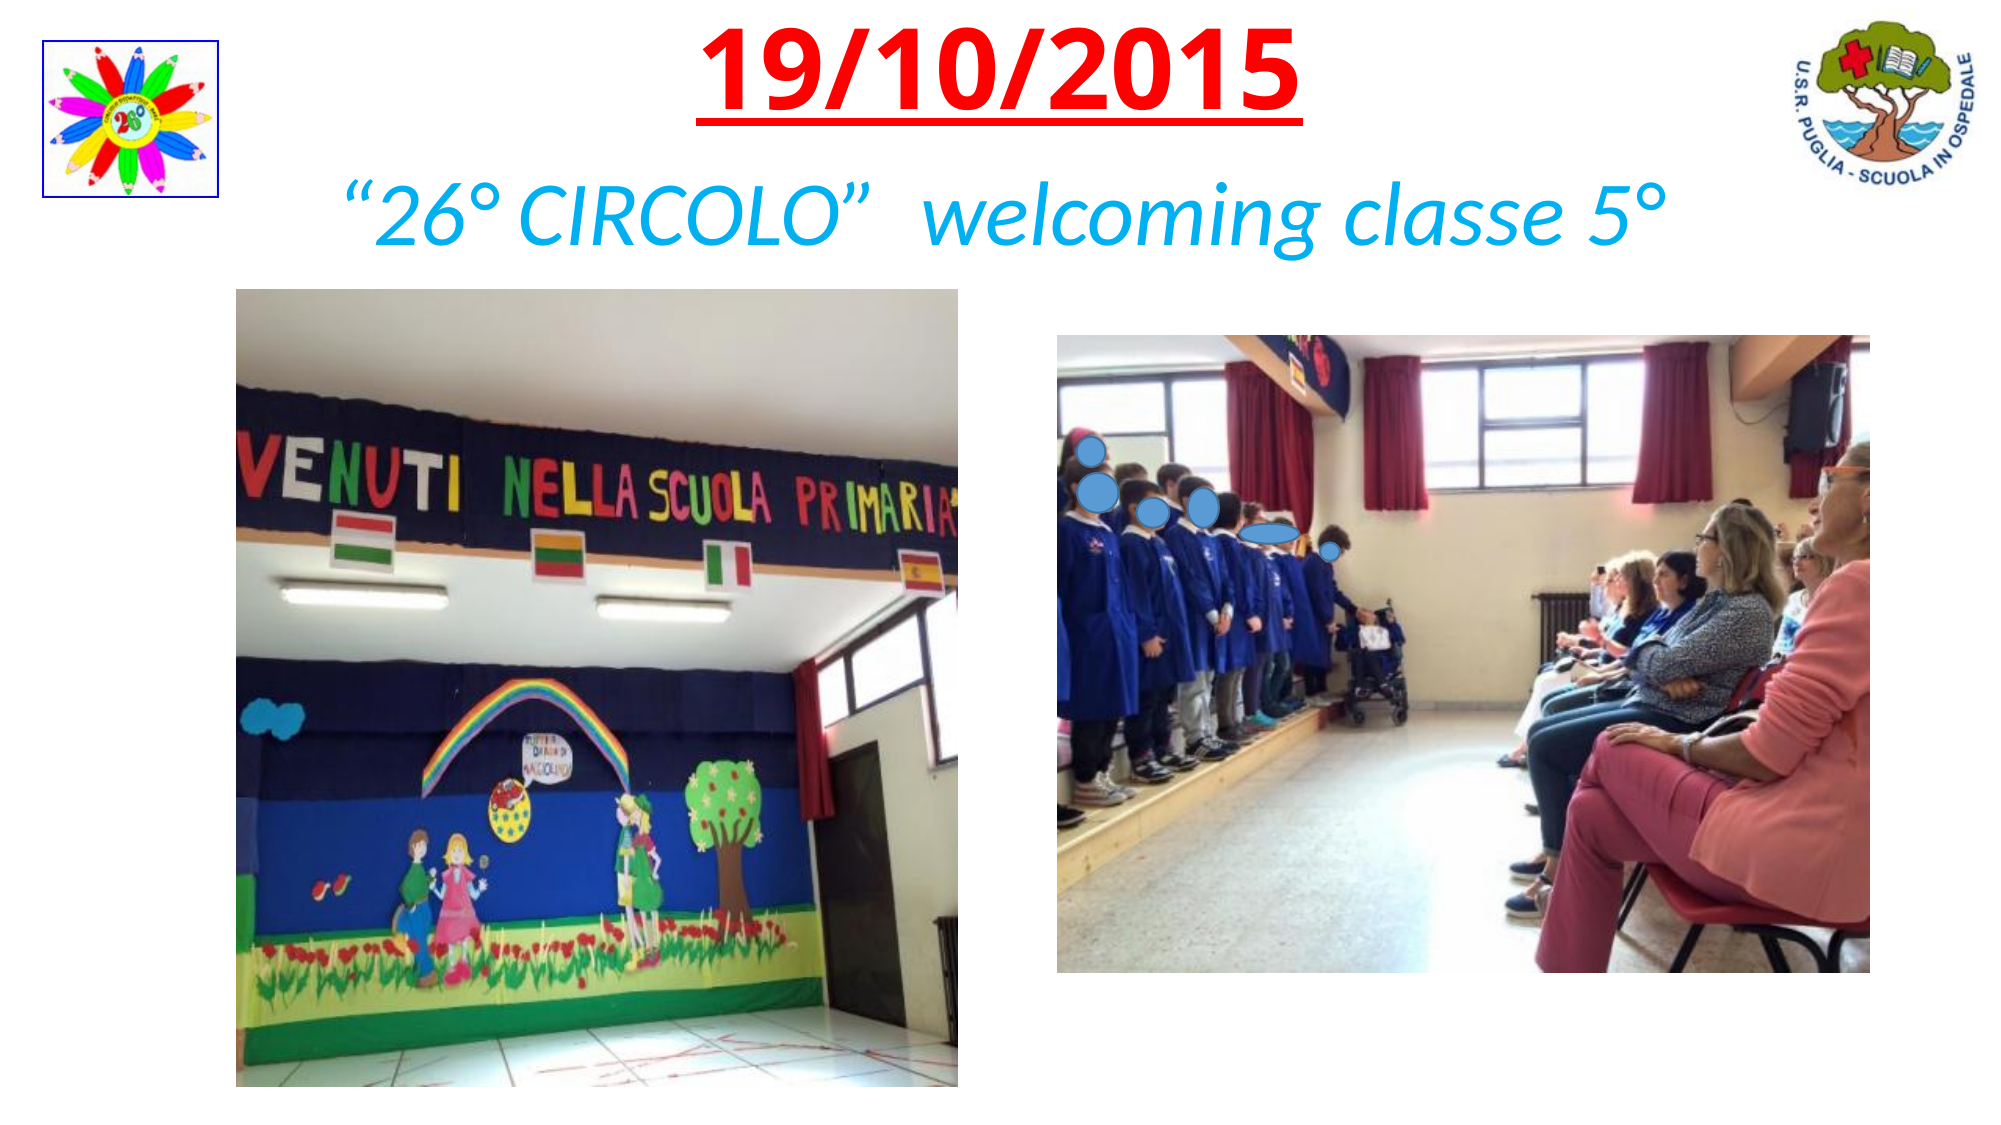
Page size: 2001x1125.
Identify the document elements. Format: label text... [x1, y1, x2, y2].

picture [236, 289, 958, 1087]
picture [1791, 9, 1980, 198]
picture [42, 40, 219, 198]
picture [1057, 335, 1870, 973]
title 19/10/2015 [137, 0, 1863, 147]
list “26° CIRCOLO” welcoming classe 5° [137, 158, 1863, 1014]
